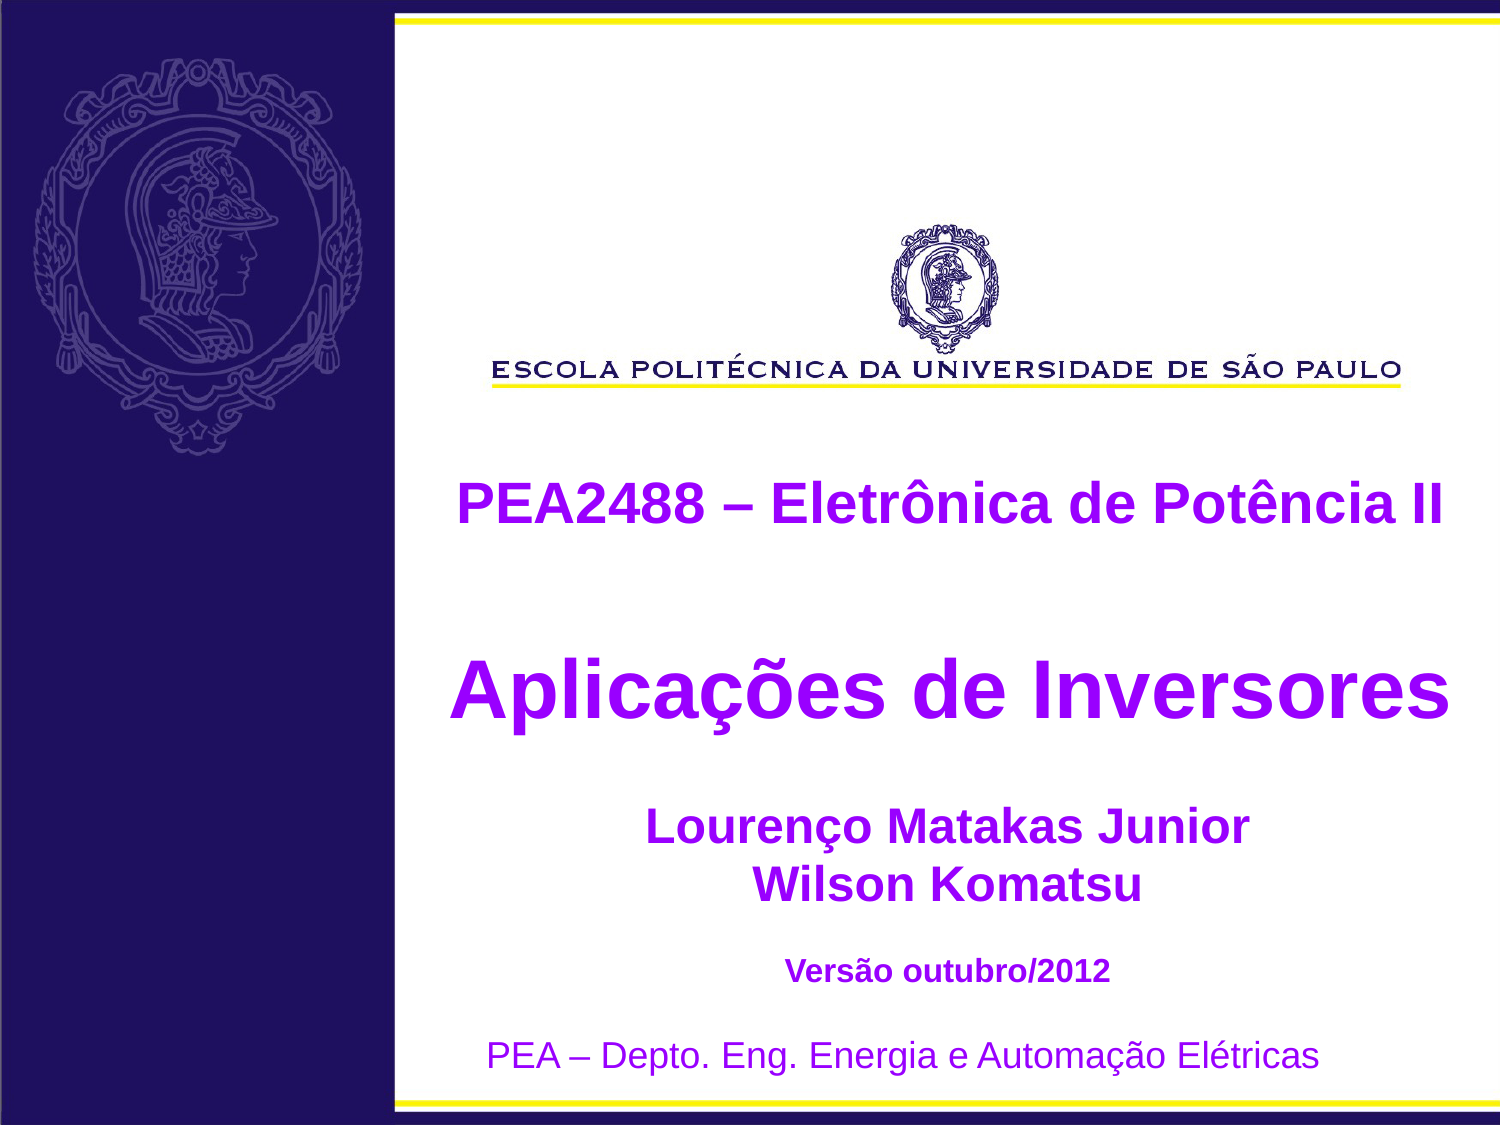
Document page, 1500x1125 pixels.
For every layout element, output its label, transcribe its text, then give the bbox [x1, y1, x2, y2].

title PEA2488 – Eletrônica de Potência II Aplicações de Inversores [401, 515, 1500, 686]
subtitle Lourenço Matakas Junior Wilson Komatsu Versão outubro/2012 [620, 798, 1276, 869]
picture [0, 0, 1500, 1125]
text_box PEA – Depto. Eng. Energia e Automação Elétricas [471, 1024, 1336, 1084]
